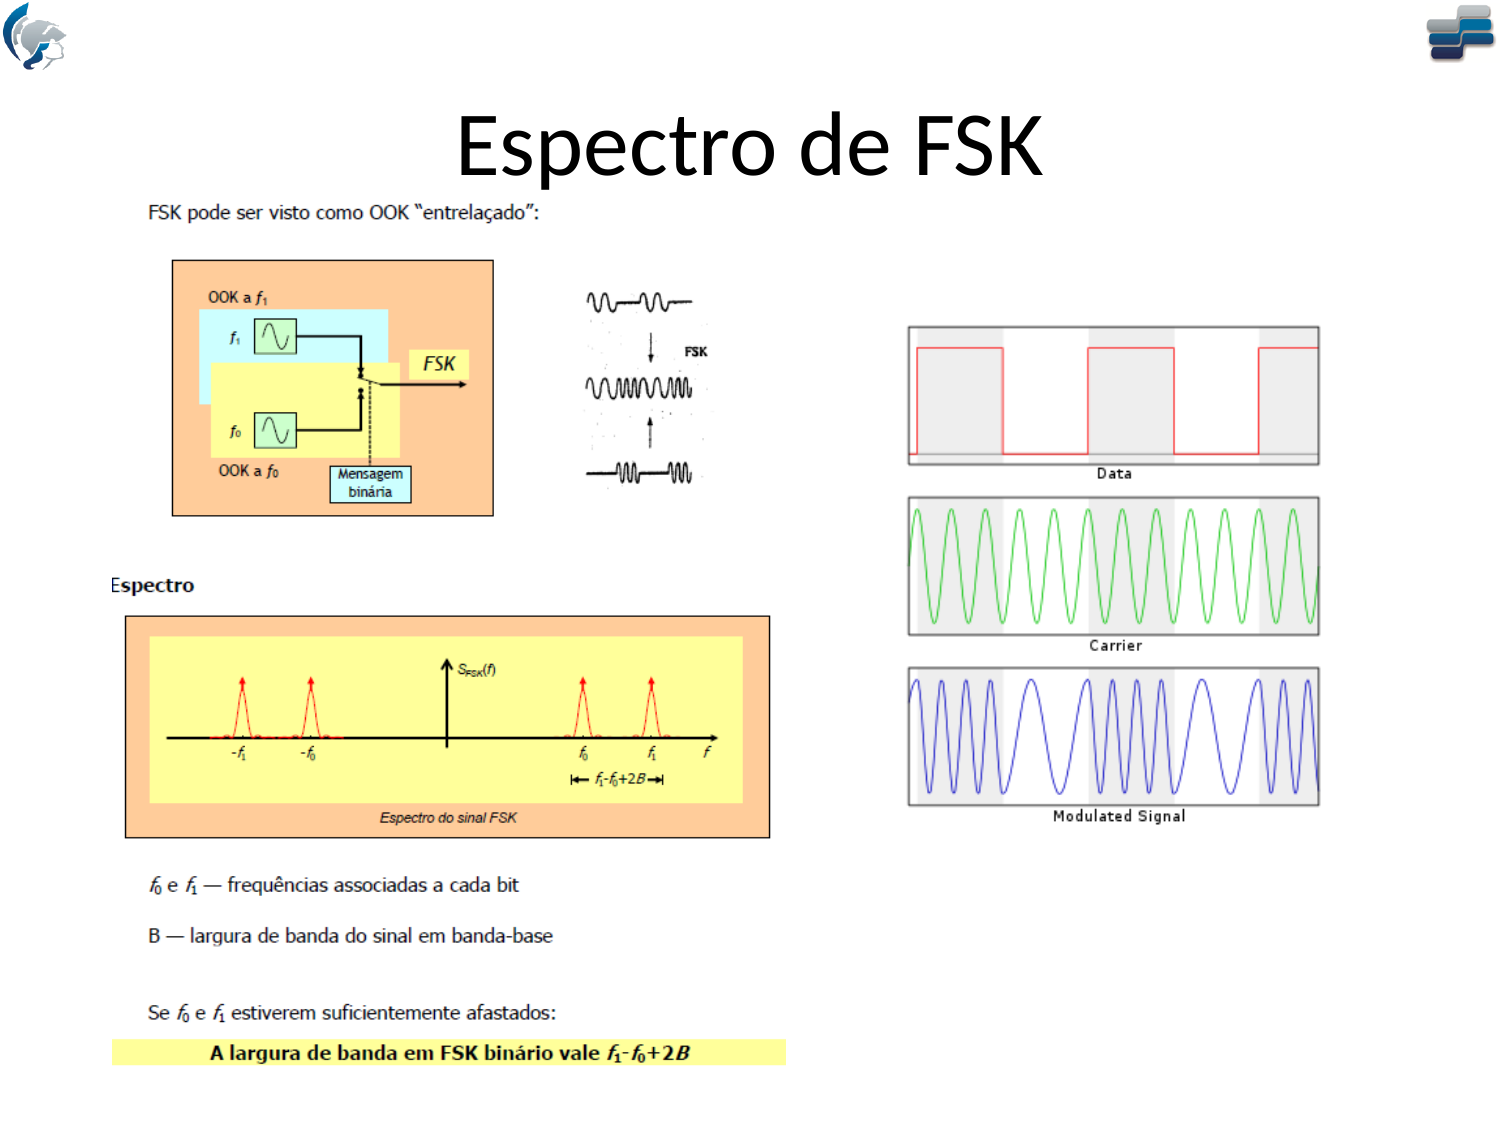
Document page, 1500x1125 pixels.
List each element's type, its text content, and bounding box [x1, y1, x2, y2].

picture [879, 302, 1349, 831]
picture [1423, 3, 1500, 67]
title Espectro de FSK [75, 45, 1425, 233]
picture [0, 2, 77, 72]
picture [111, 195, 786, 1094]
